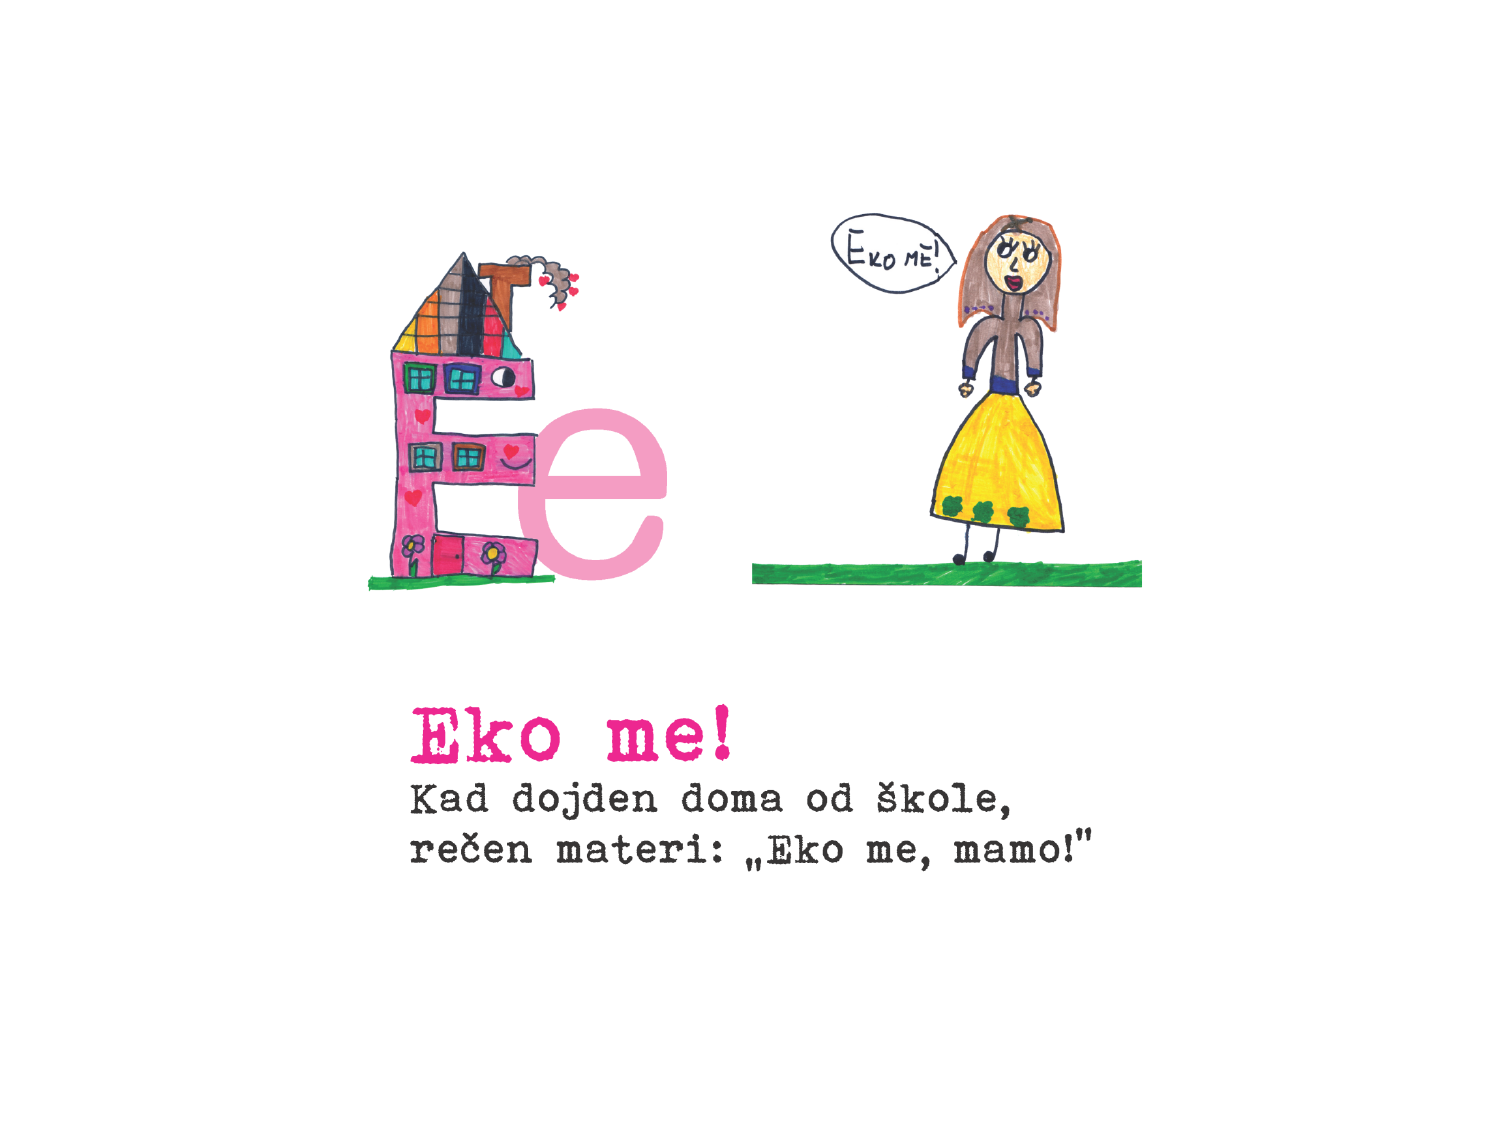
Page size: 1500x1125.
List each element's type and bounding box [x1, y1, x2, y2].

picture [299, 112, 1201, 1013]
